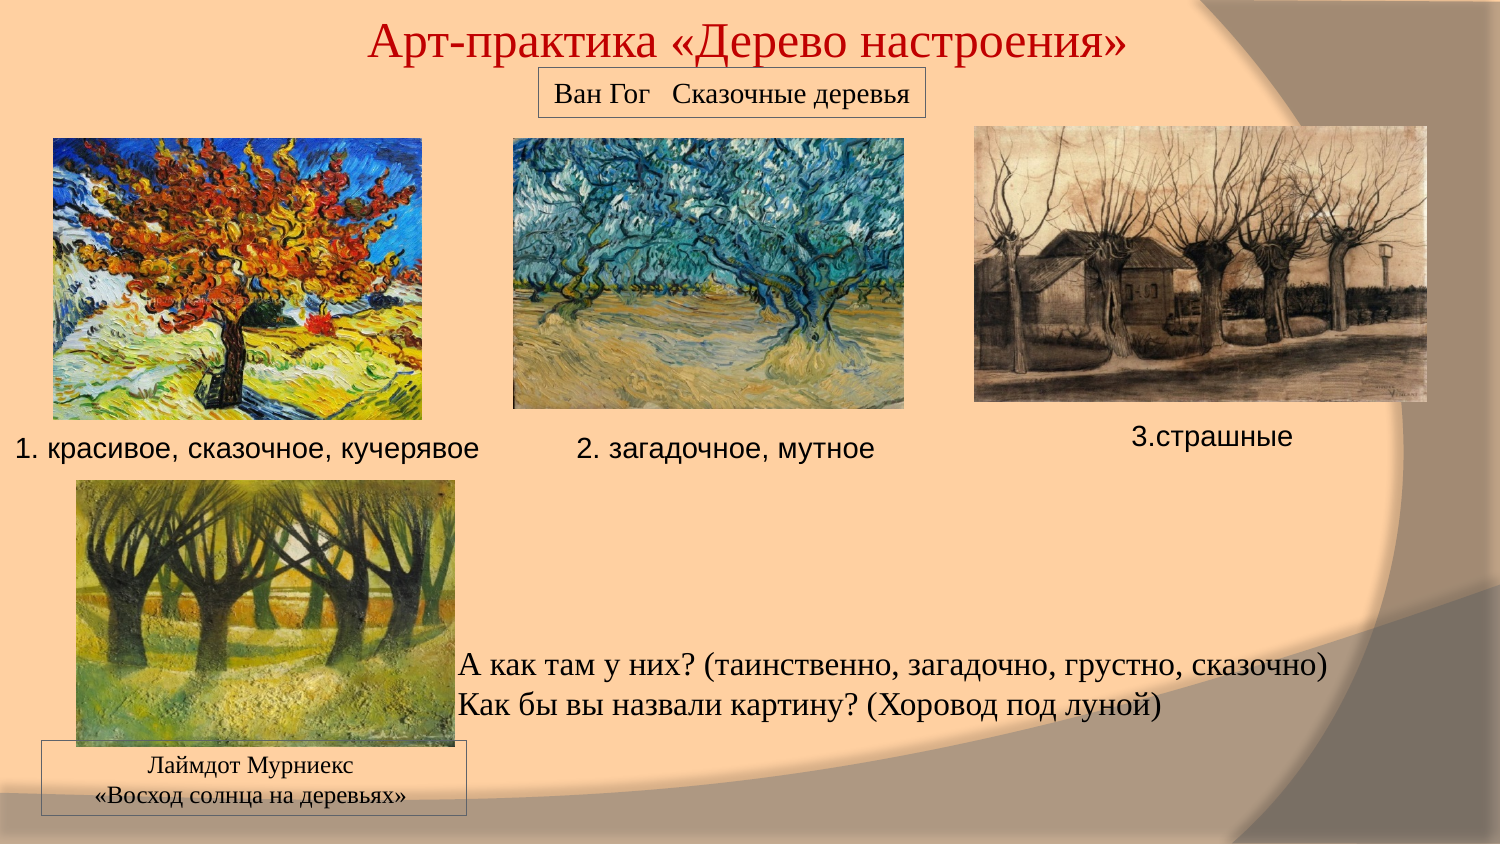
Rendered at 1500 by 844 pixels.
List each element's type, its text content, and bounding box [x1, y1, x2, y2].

text_box А как там у них? (таинственно, загадочно, грустно, сказочно) Как бы вы назвали картину? (Хоровод под луной) [465, 635, 1418, 730]
picture [76, 480, 455, 748]
text_box 1. красивое, сказочное, кучерявое [0, 421, 502, 472]
text_box Ван Гог Сказочные деревья [538, 67, 926, 118]
text_box Лаймдот Мурниекс «Восход солнца на деревьях» [41, 740, 467, 816]
text_box 3.страшные [1116, 412, 1309, 460]
picture [513, 138, 904, 410]
text_box 2. загадочное, мутное [561, 421, 891, 472]
picture [974, 126, 1427, 402]
picture [52, 138, 423, 420]
text_box Арт-практика «Дерево настроения» [352, 0, 1144, 75]
